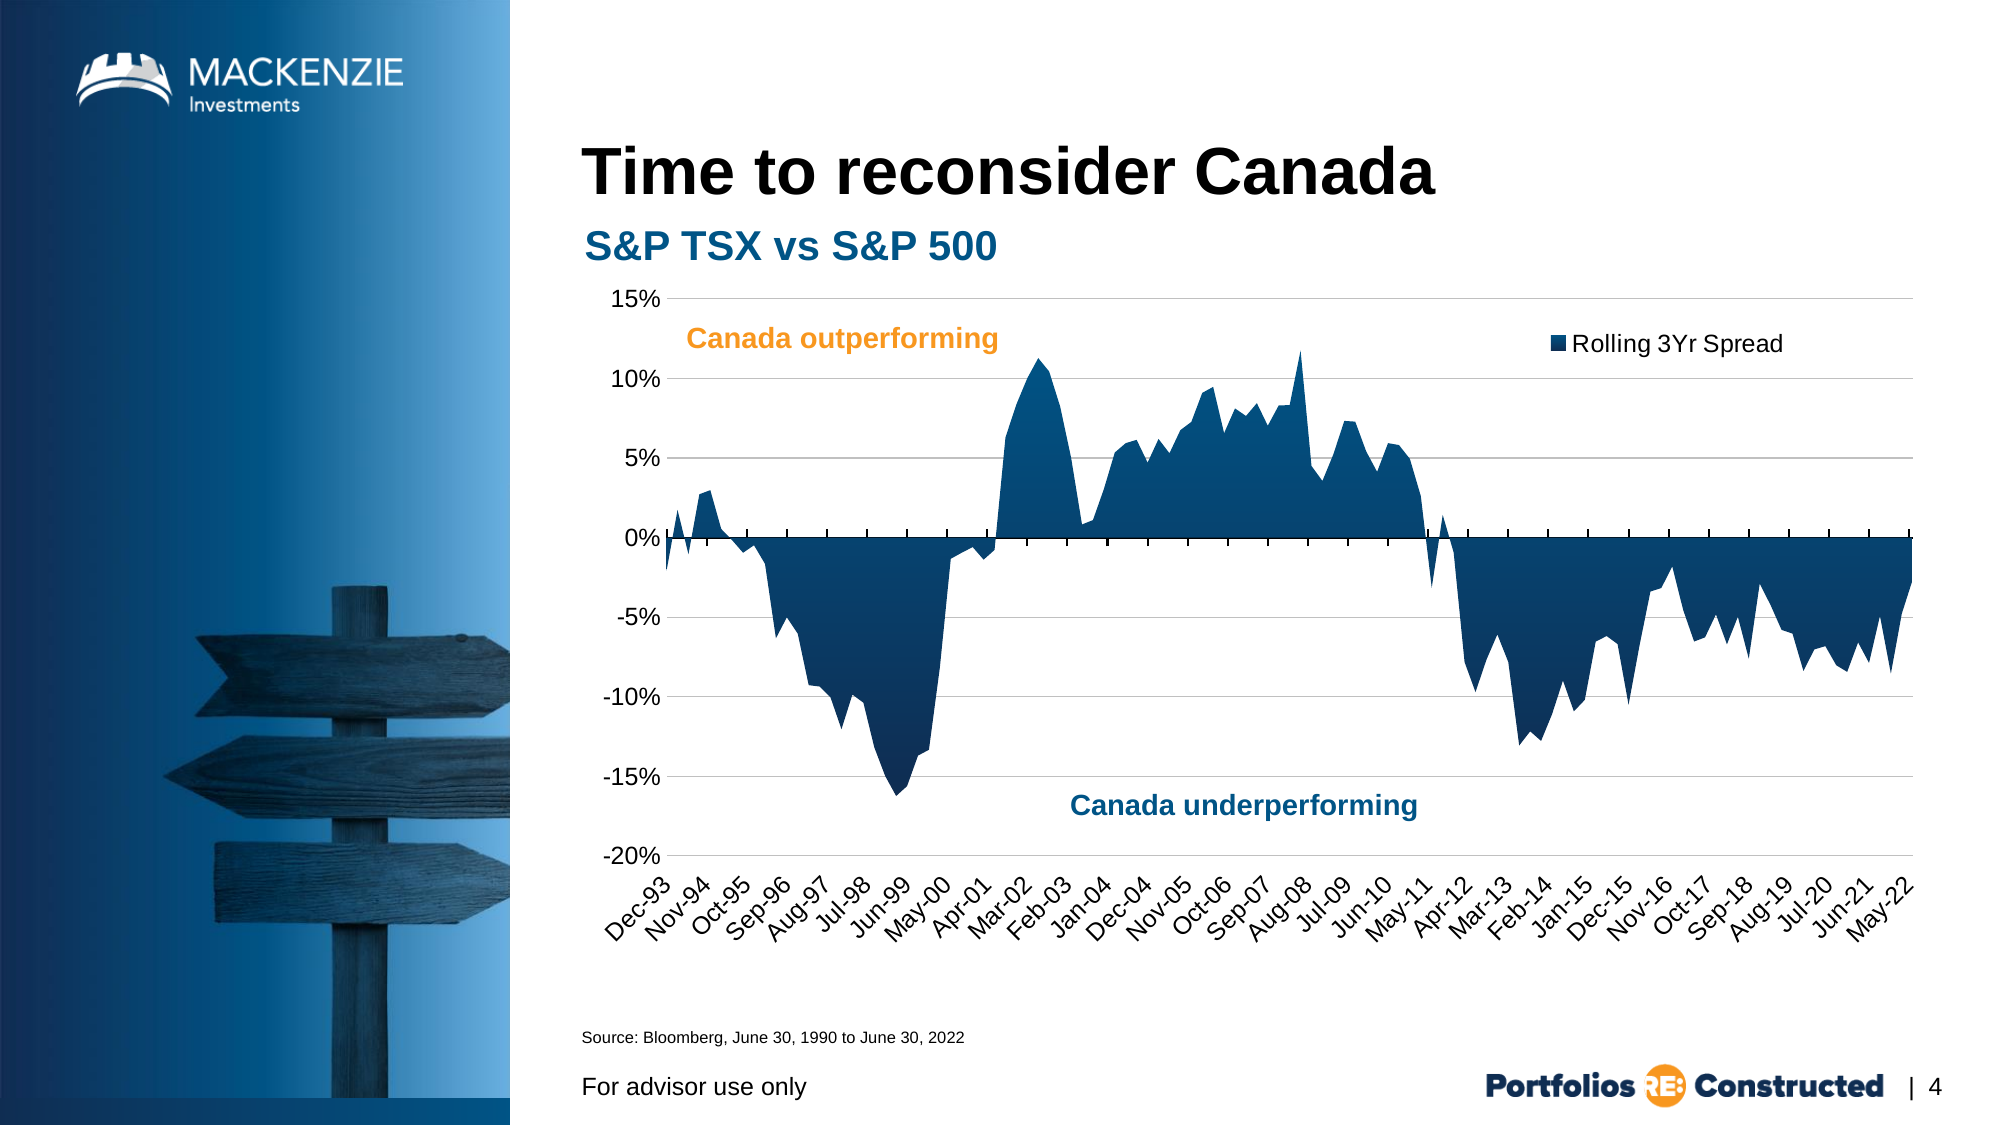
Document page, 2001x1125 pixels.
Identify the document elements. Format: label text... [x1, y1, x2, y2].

chart [548, 274, 1958, 997]
list Source: Bloomberg, June 30, 1990 to June 30, 2022 [581, 997, 1908, 1047]
title Time to reconsider Canada [581, 127, 1924, 274]
text_box S&P TSX vs S&P 500 [584, 215, 1900, 274]
picture [0, 0, 510, 1098]
picture [1474, 1058, 1894, 1113]
